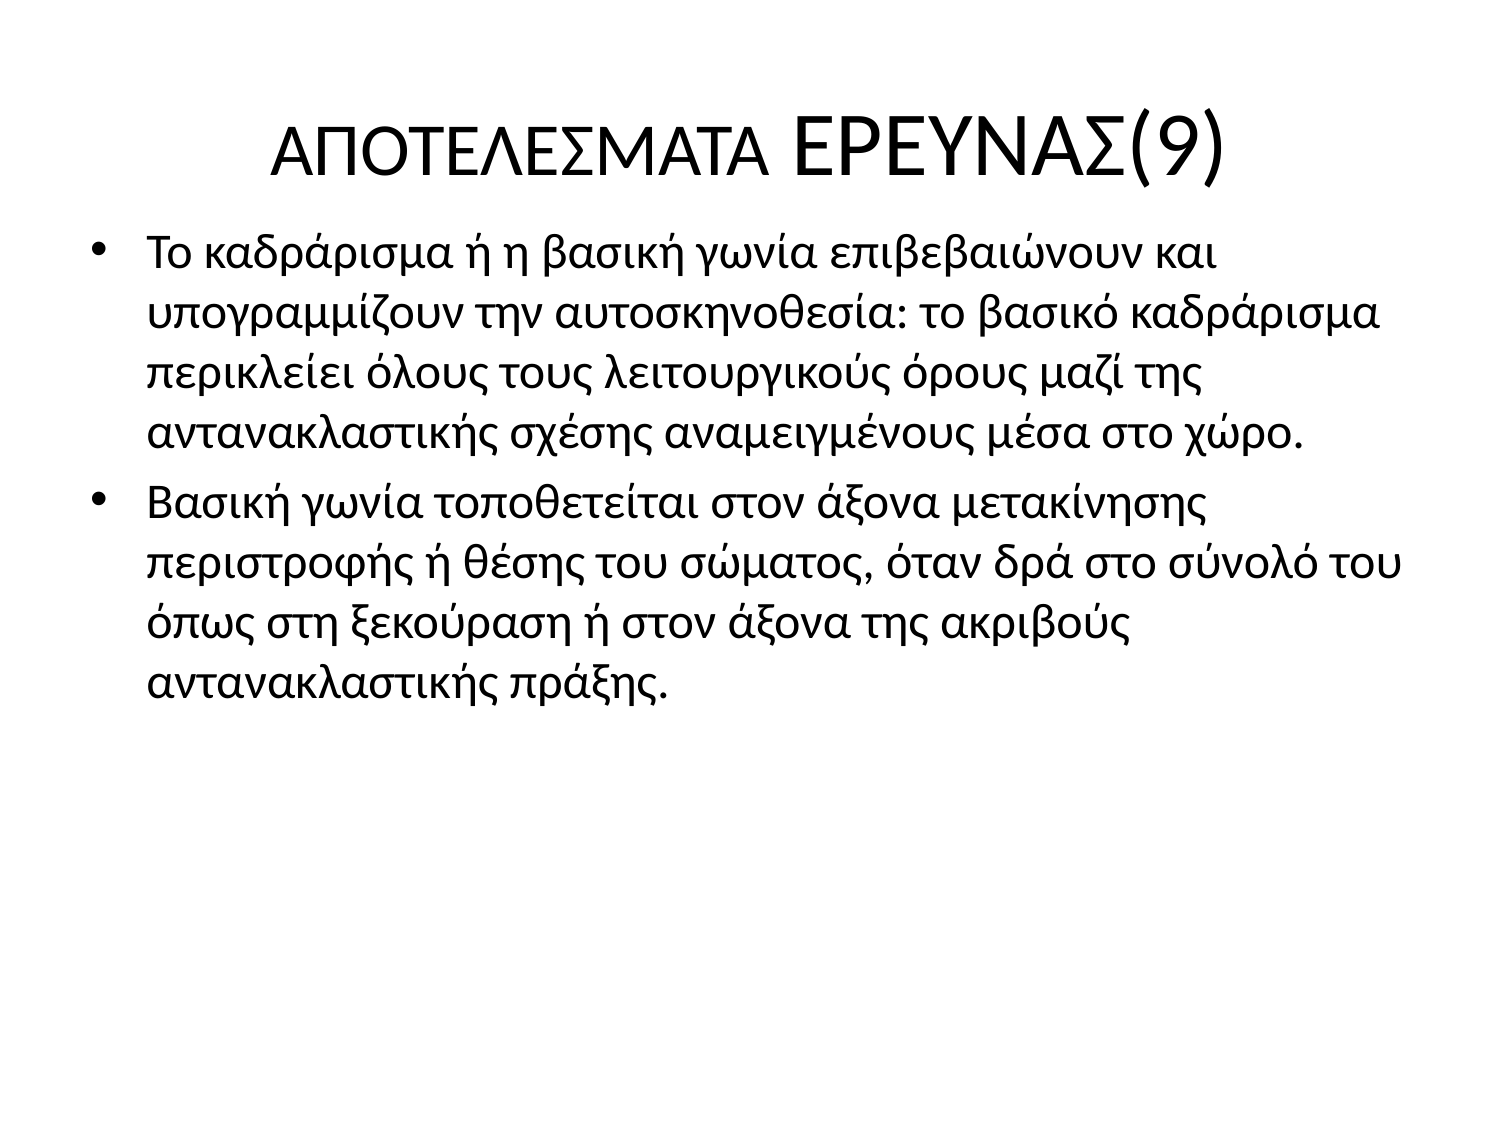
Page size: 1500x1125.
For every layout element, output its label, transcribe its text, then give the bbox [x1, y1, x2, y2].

list Το καδράρισμα ή η βασική γωνία επιβεβαιώνουν και υπογραμμίζουν την αυτοσκηνοθεσία: το βασικό καδράρισμα περικλείει όλους τους λειτουργικούς όρους μαζί της αντανακλαστικής σχέσης αναμειγμένους μέσα στο χώρο. Βασική γωνία τοποθετείται στον άξονα μετακίνησης περιστροφής ή θέσης του σώματος, όταν δρά στο σύνολό του όπως στη ξεκούραση ή στον άξονα της ακριβούς αντανακλαστικής πράξης. [75, 210, 1425, 1094]
title ΑΠΟΤΕΛΕΣΜΑΤΑ ΕΡΕΥΝΑΣ(9) [75, 45, 1425, 210]
